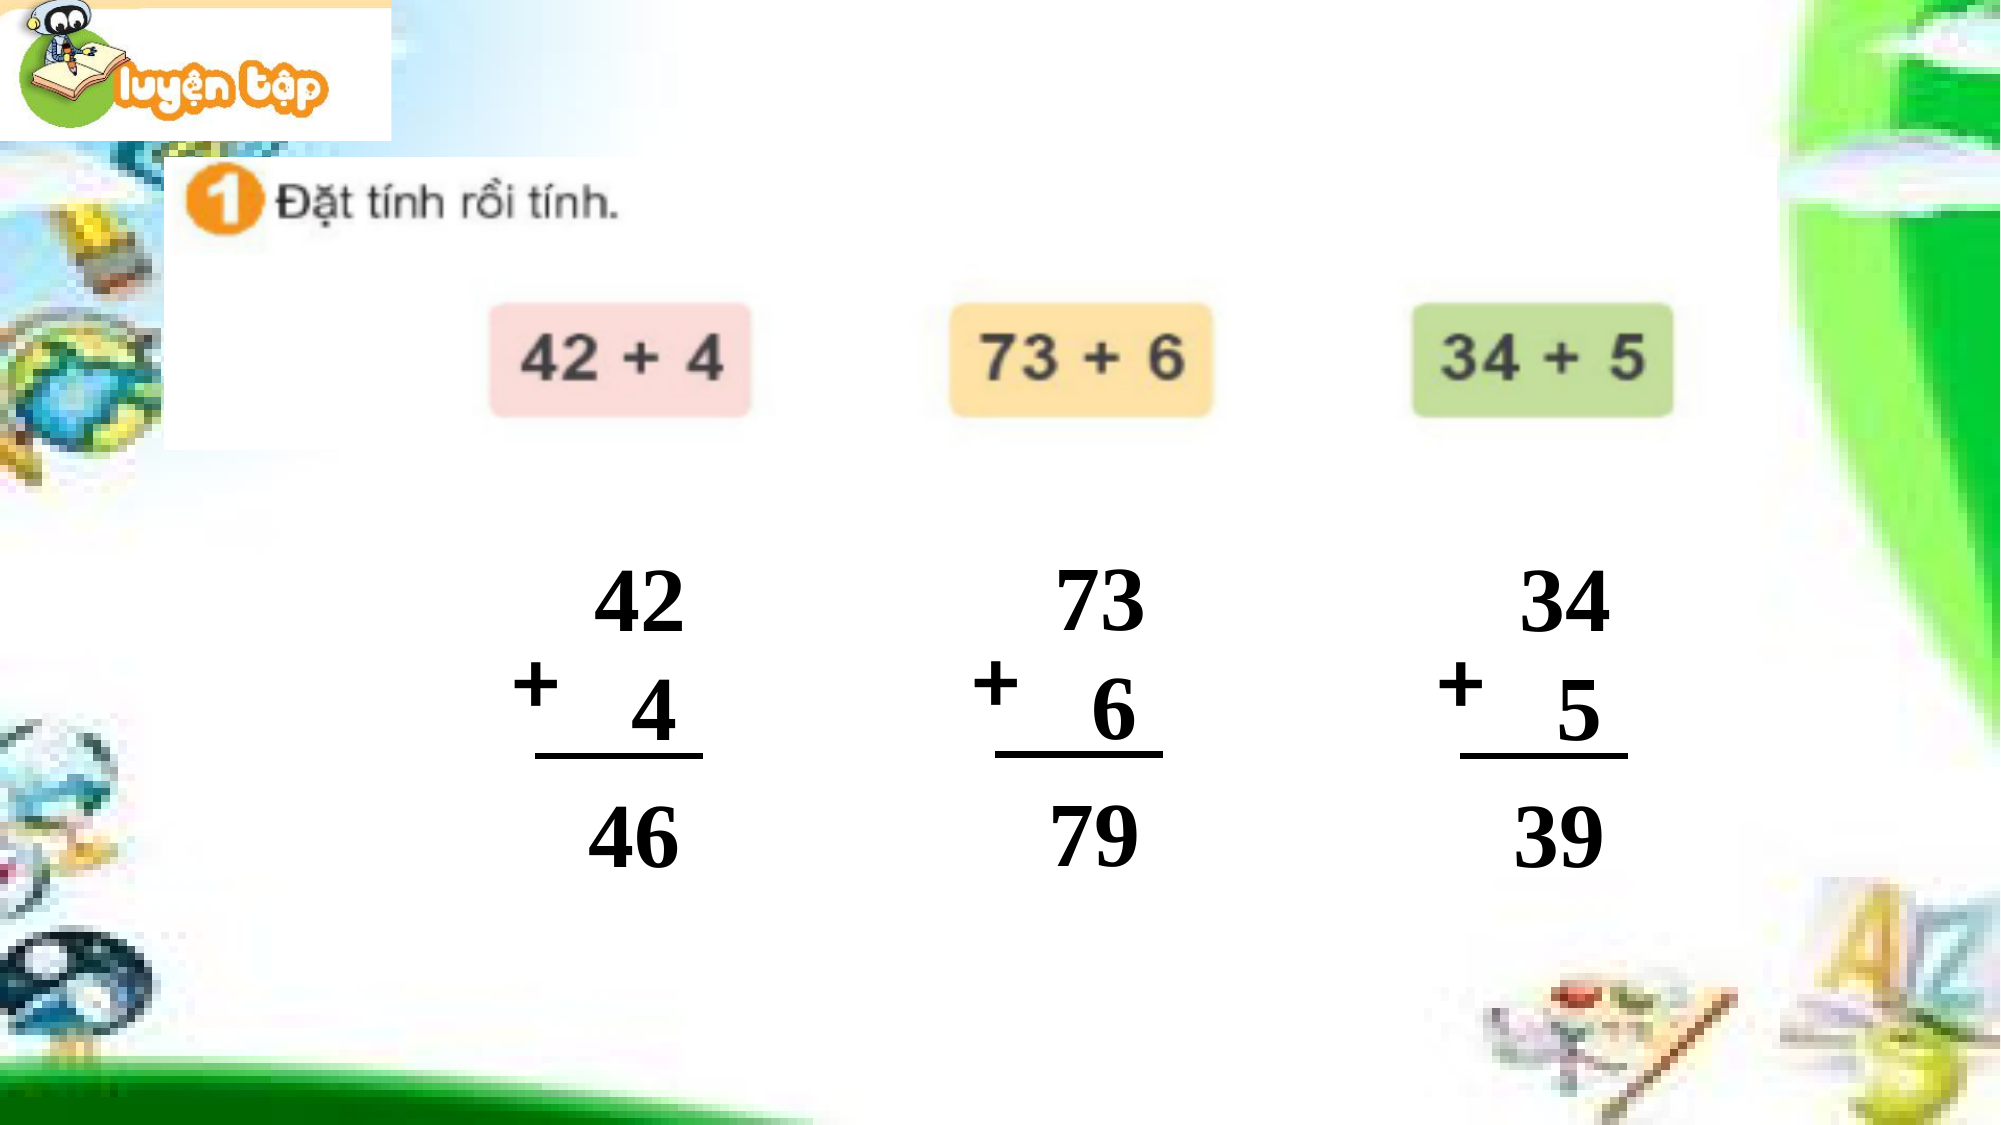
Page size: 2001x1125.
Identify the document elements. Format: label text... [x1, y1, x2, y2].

text_box + [958, 612, 1049, 738]
text_box 34 [1450, 554, 1657, 636]
text_box 39 [1498, 768, 1647, 893]
picture [0, 0, 2001, 1125]
text_box 73 [986, 553, 1193, 634]
text_box 6 [1051, 662, 1179, 744]
text_box 46 [573, 768, 723, 893]
text_box 79 [1033, 767, 1183, 892]
text_box 5 [1516, 663, 1643, 745]
text_box + [498, 614, 589, 739]
text_box + [1423, 614, 1514, 739]
text_box 42 [526, 554, 733, 636]
text_box 4 [591, 663, 719, 745]
